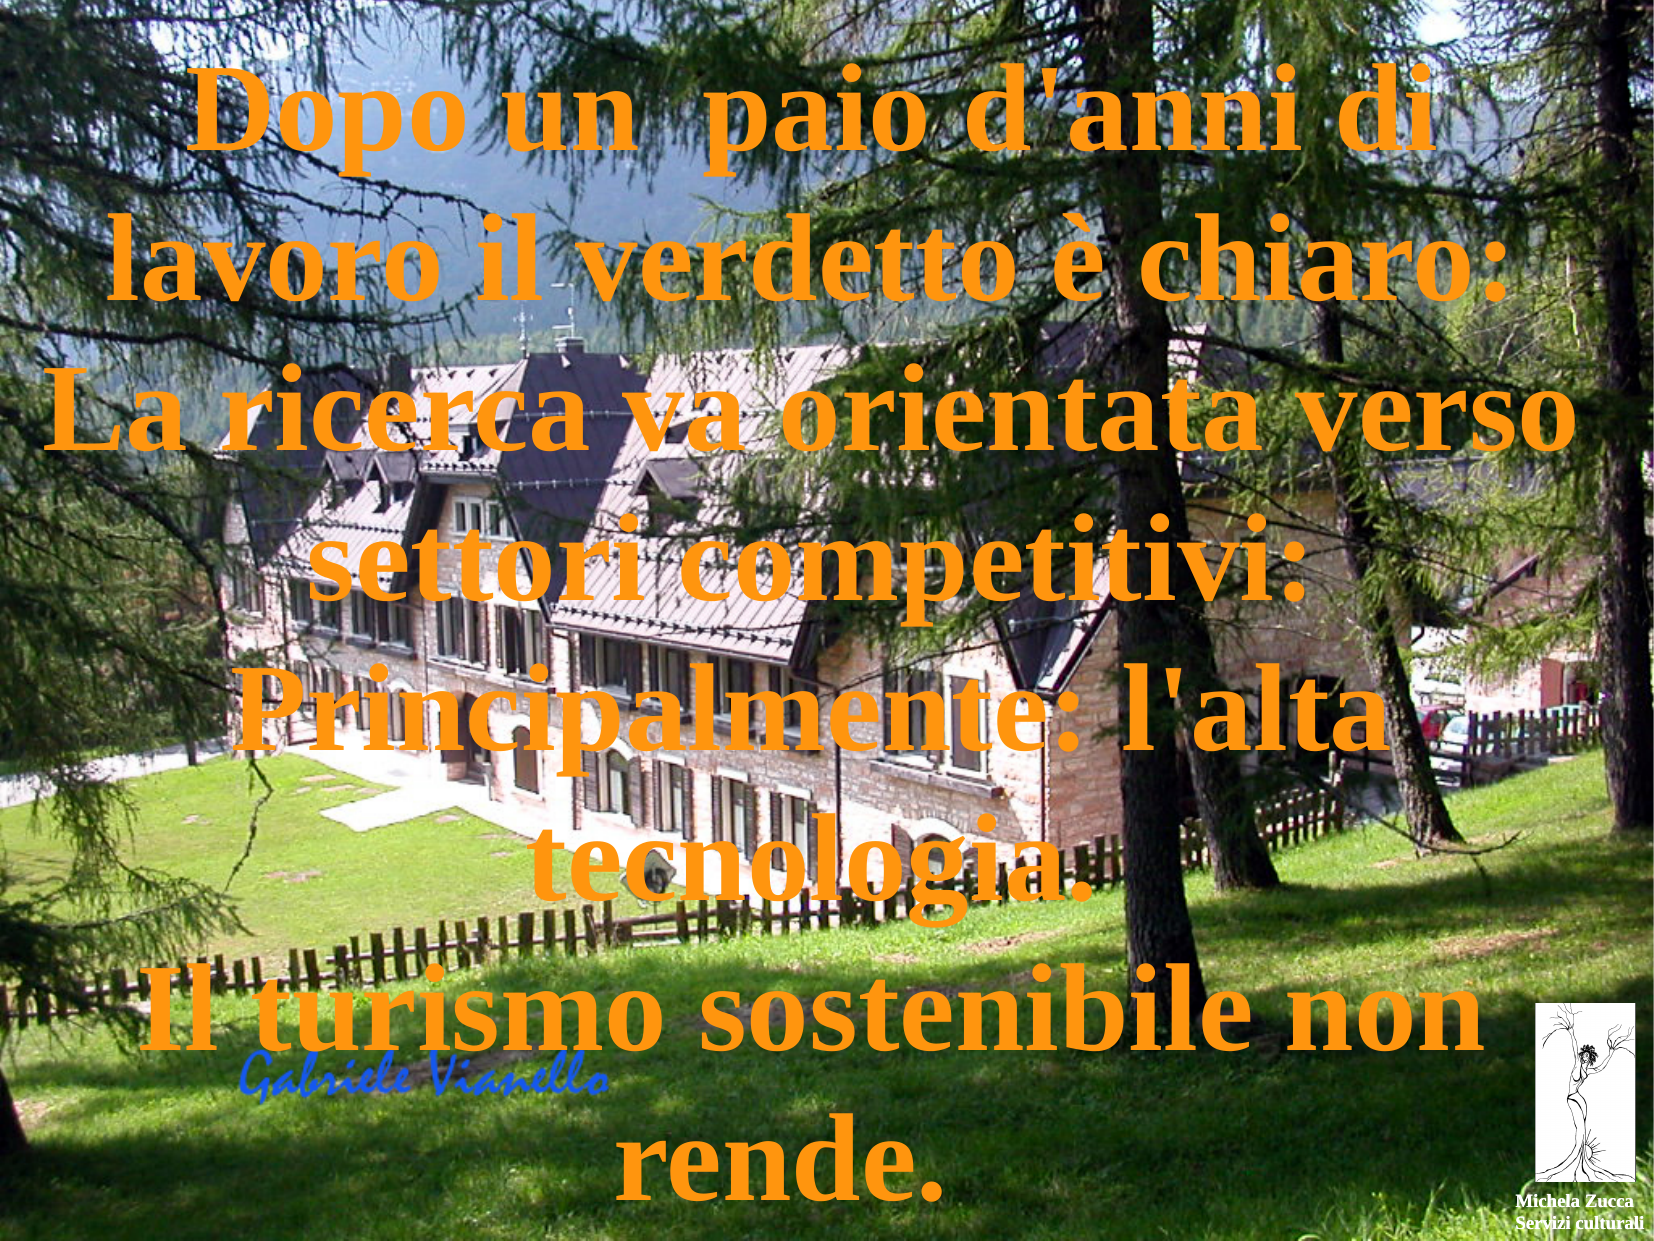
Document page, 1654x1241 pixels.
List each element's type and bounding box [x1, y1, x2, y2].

picture [0, 0, 1654, 1241]
text_box [1535, 1003, 1636, 1182]
